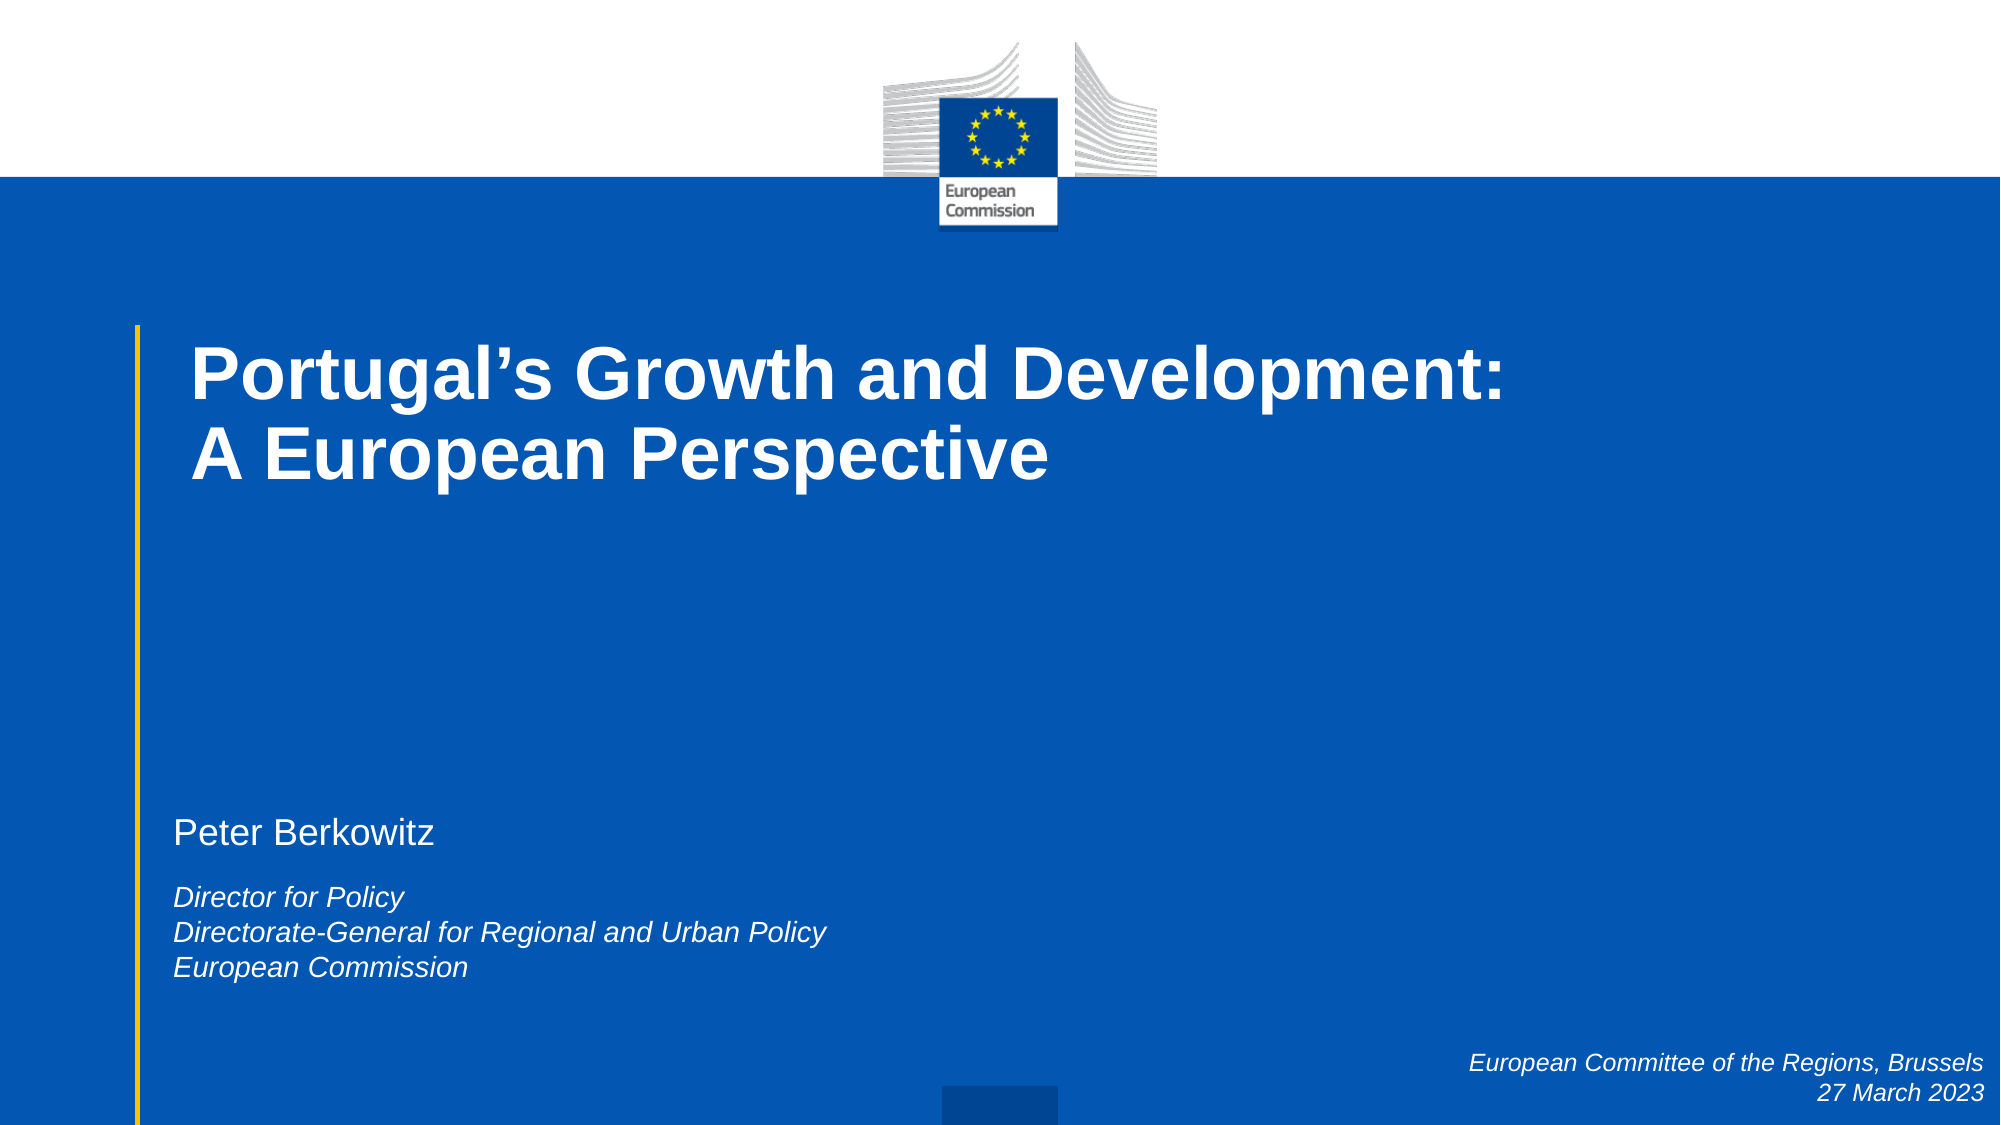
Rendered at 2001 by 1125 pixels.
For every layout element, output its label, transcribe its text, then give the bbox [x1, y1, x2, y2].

picture [883, 42, 1157, 232]
list European Committee of the Regions, Brussels 27 March 2023 [1322, 1038, 2000, 1125]
title Portugal’s Growth and Development: A European Perspective [175, 326, 1977, 596]
text_box Peter Berkowitz Director for Policy Directorate-General for Regional and Urban Policy European Commission [158, 800, 1350, 991]
